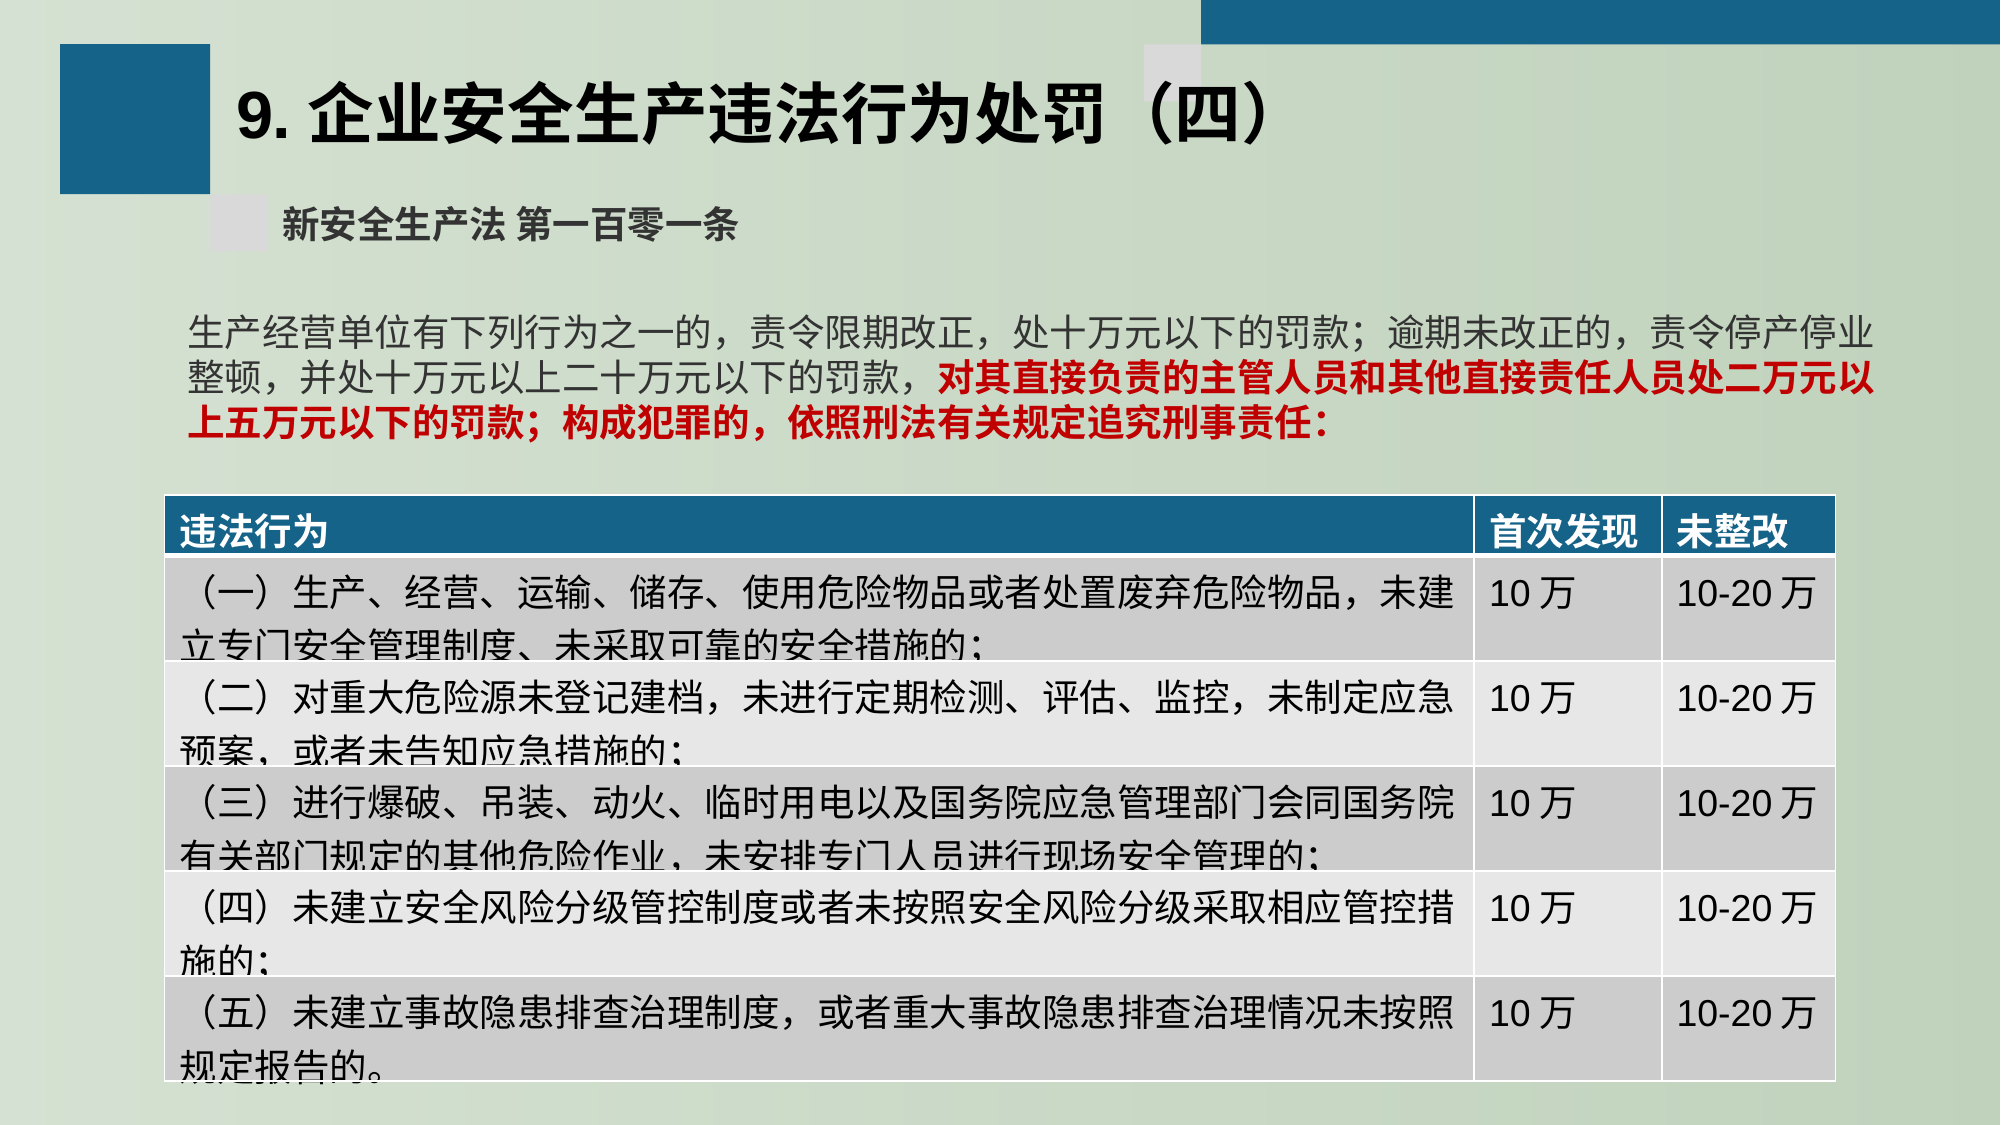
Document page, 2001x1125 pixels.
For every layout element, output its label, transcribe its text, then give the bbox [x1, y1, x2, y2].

table_cell （五）未建立事故隐患排查治理制度，或者重大事故隐患排查治理情况未按照规定报告的。 [165, 977, 1473, 1080]
table_header 违法行为 [165, 496, 1473, 553]
table_cell 10万 [1475, 767, 1661, 870]
text_box 生产经营单位有下列行为之一的，责令限期改正，处十万元以下的罚款；逾期未改正的，责令停产停业整顿，并处十万元以上二十万元以下的罚款，对其直接负责的主管人员和其他直接责任人员处二万元以上五万元以下的罚款；构成犯罪的，依照刑法有关规定追究刑事责任： [172, 301, 1927, 451]
table_cell （三）进行爆破、吊装、动火、临时用电以及国务院应急管理部门会同国务院有关部门规定的其他危险作业，未安排专门人员进行现场安全管理的； [165, 767, 1473, 870]
table_cell （一）生产、经营、运输、储存、使用危险物品或者处置废弃危险物品，未建立专门安全管理制度、未采取可靠的安全措施的； [165, 558, 1473, 660]
table_cell 10-20万 [1663, 977, 1835, 1080]
table_header 首次发现 [1475, 496, 1661, 553]
table_cell 10-20万 [1663, 872, 1835, 975]
table_cell （四）未建立安全风险分级管控制度或者未按照安全风险分级采取相应管控措施的； [165, 872, 1473, 975]
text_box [60, 0, 2000, 252]
table_cell 10-20万 [1663, 662, 1835, 765]
table_header 未整改 [1663, 496, 1835, 553]
table_cell 10万 [1475, 977, 1661, 1080]
table_cell 10万 [1475, 558, 1661, 660]
table_cell （二）对重大危险源未登记建档，未进行定期检测、评估、监控，未制定应急预案，或者未告知应急措施的； [165, 662, 1473, 765]
table_cell 10万 [1475, 662, 1661, 765]
table_cell 10-20万 [1663, 767, 1835, 870]
table_cell 10-20万 [1663, 558, 1835, 660]
table_cell 10万 [1475, 872, 1661, 975]
